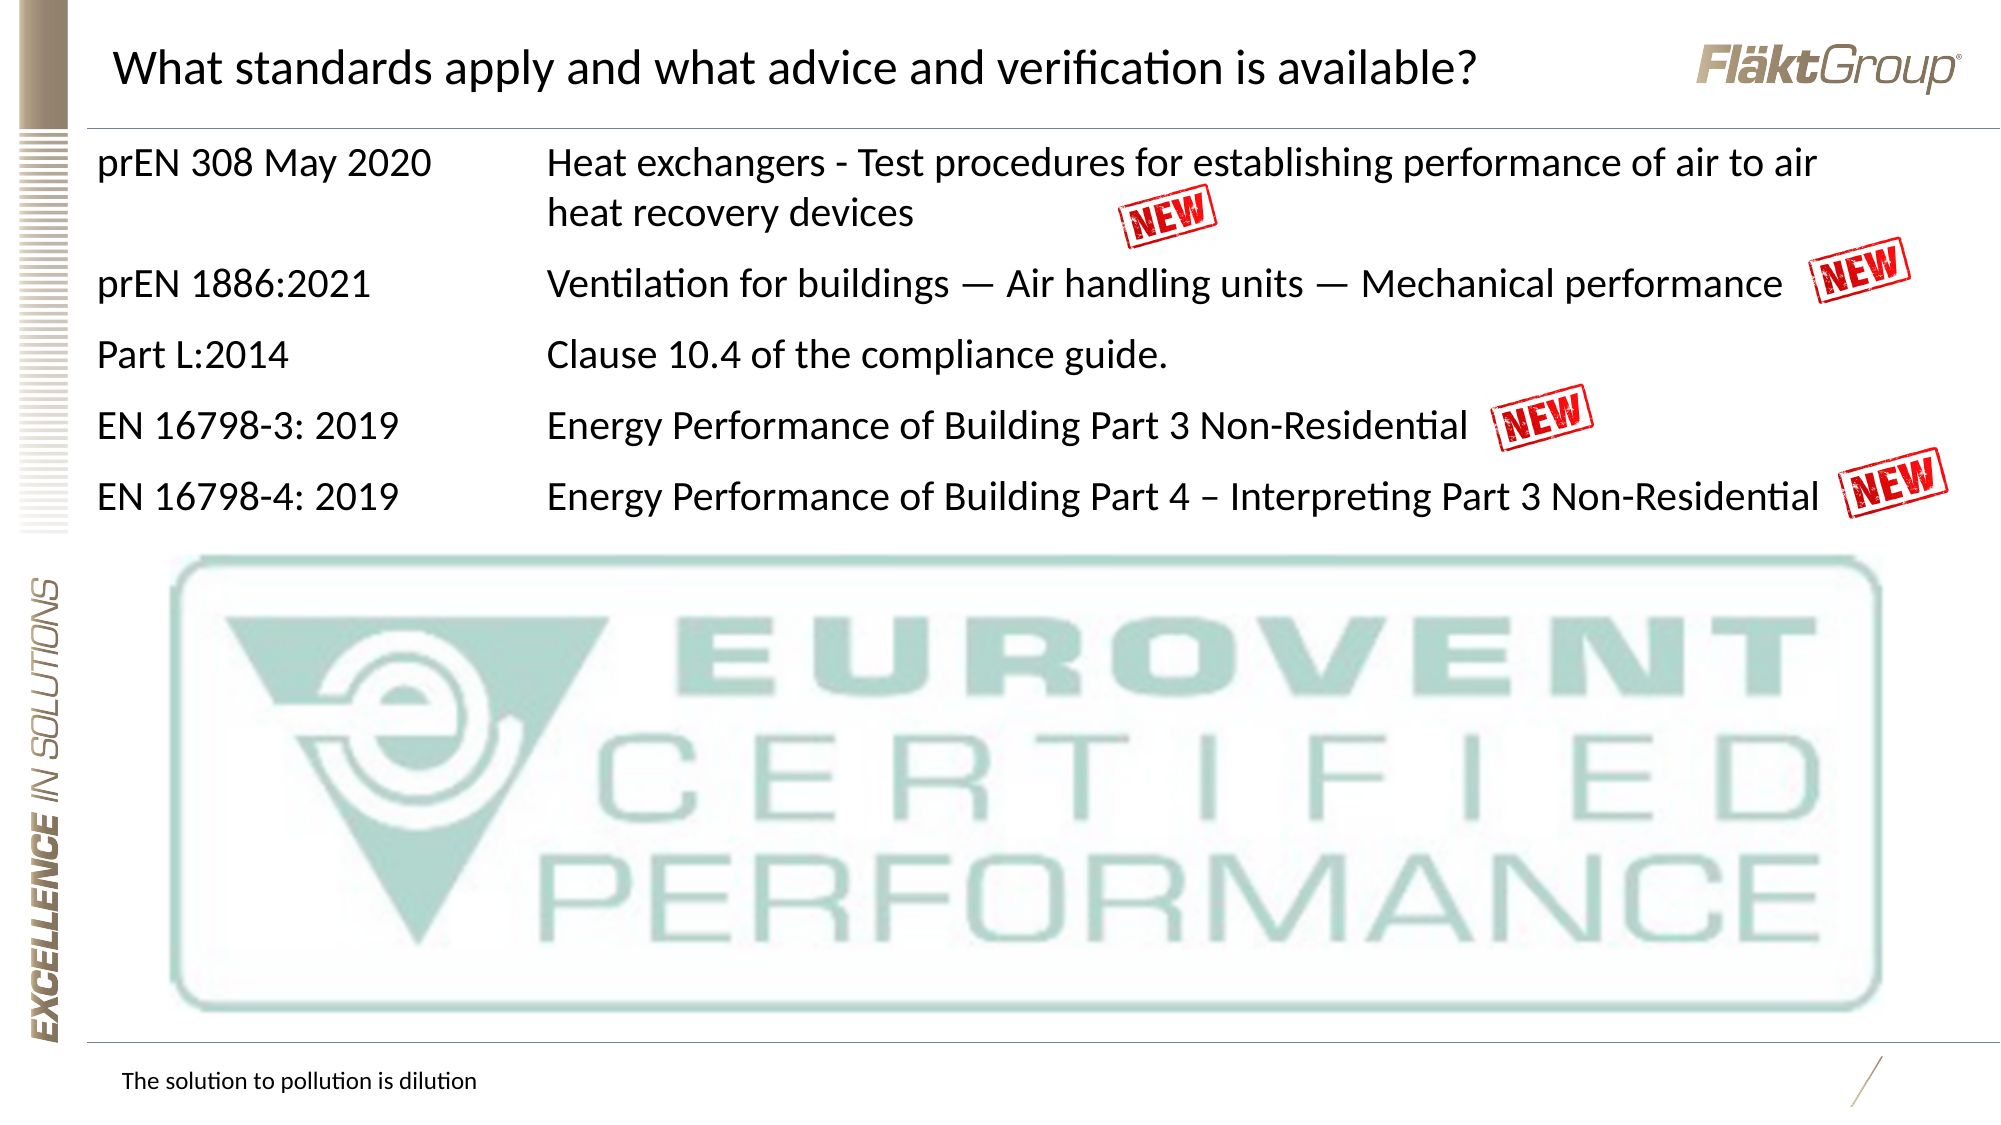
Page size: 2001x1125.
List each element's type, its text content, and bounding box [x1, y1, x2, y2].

picture [1801, 232, 1920, 310]
picture [158, 540, 1895, 1028]
picture [1111, 179, 1226, 255]
list What standards apply and what advice and verification is available? [112, 35, 1542, 95]
footer The solution to pollution is dilution [121, 1059, 797, 1095]
picture [1696, 44, 1962, 95]
list prEN 308 May 2020 Heat exchangers - Test procedures for establishing performance of air to air heat recovery devices prEN 1886:2021 Ventilation for buildings — Air handling units — Mechanical performance Part L:2014 Clause 10.4 of the compliance guide. EN 16798-3: 2019 Energy Performance of Building Part 3 Non-Residential EN 16798-4: 2019 Energy Performance of Building Part 4 – Interpreting Part 3 Non-Residential [96, 135, 1897, 545]
picture [19, 0, 68, 1043]
picture [1838, 1056, 1883, 1107]
picture [1830, 442, 1957, 525]
picture [1483, 379, 1602, 458]
